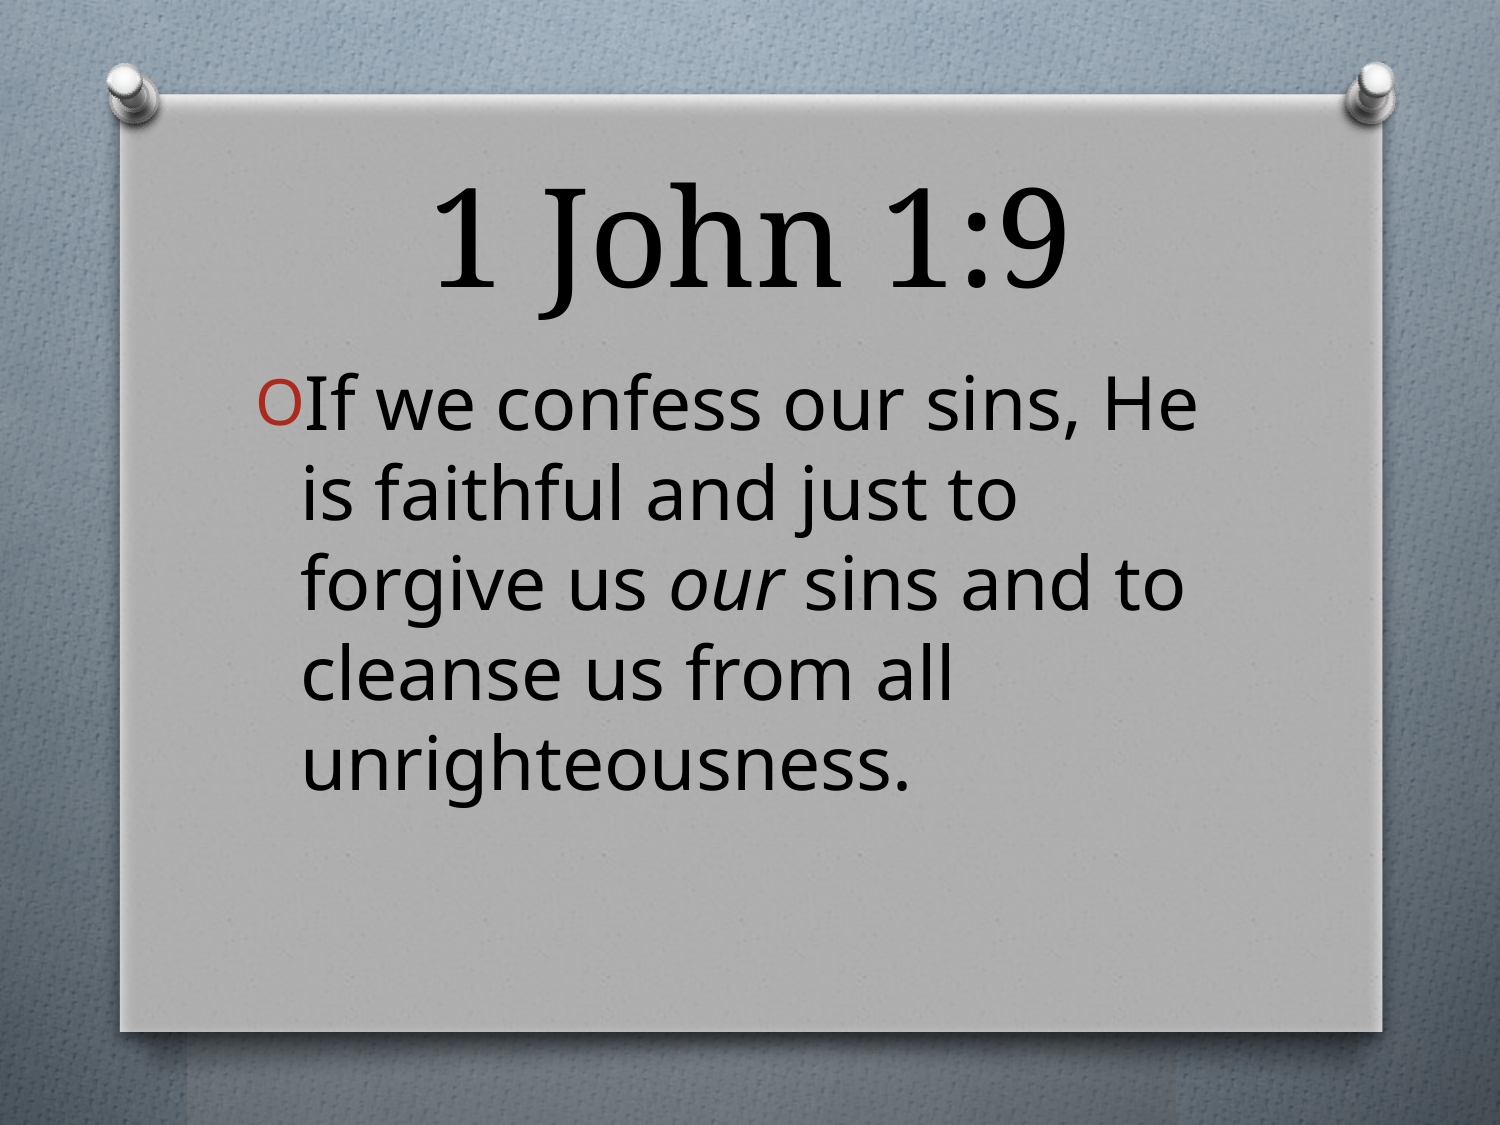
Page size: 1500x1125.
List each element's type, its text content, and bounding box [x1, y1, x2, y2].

picture [1317, 35, 1439, 156]
title 1 John 1:9 [179, 134, 1323, 332]
picture [75, 29, 198, 153]
list If we confess our sins, He is faithful and just to forgive us our sins and to cleanse us from all unrighteousness. [240, 347, 1257, 939]
